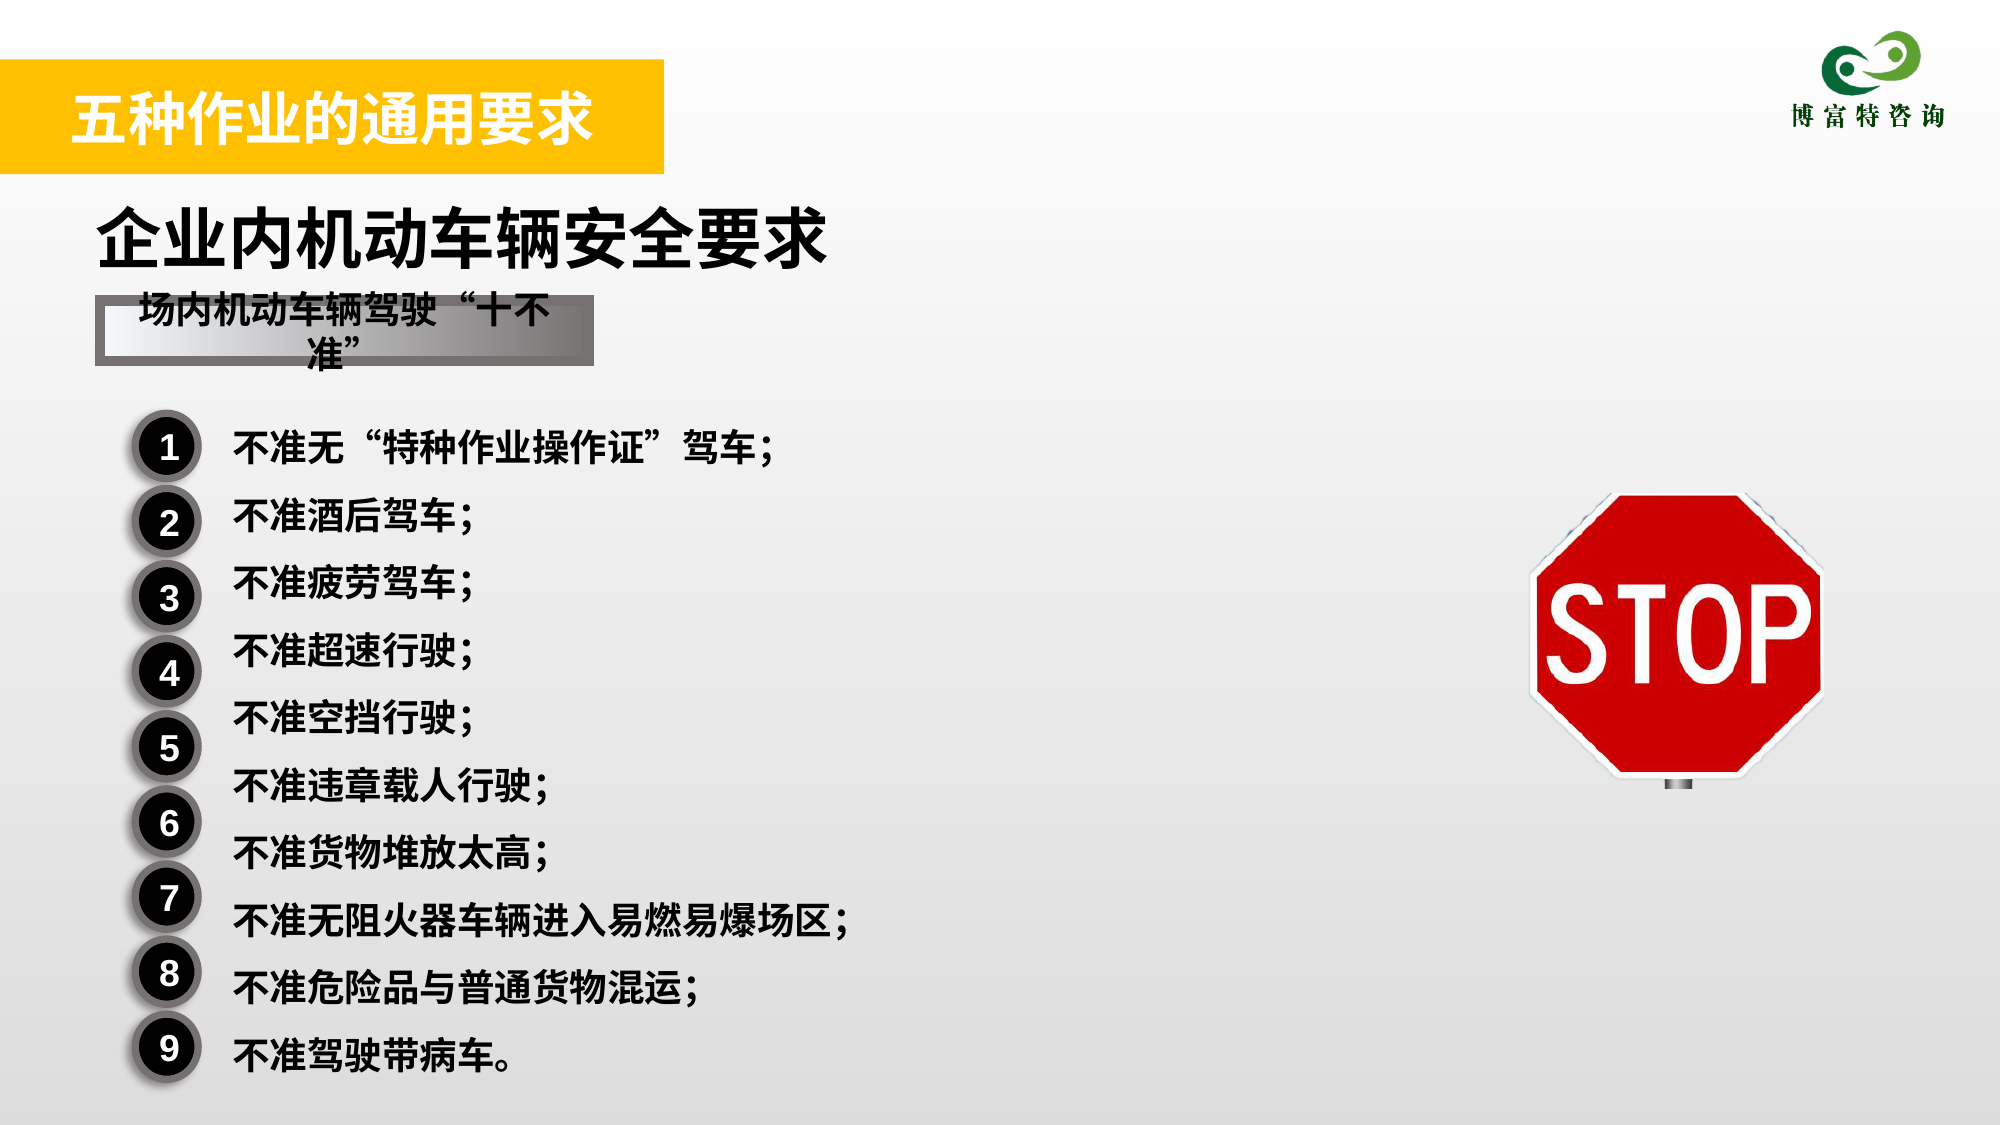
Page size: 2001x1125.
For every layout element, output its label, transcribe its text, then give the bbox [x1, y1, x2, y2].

text_box 9 [134, 1013, 200, 1081]
text_box 4 [134, 637, 200, 705]
text_box 6 [134, 787, 200, 856]
text_box 不准无“特种作业操作证”驾车； 不准酒后驾车； 不准疲劳驾车； 不准超速行驶； 不准空挡行驶； 不准违章载人行驶； 不准货物堆放太高； 不准无阻火器车辆进入易燃易爆场区； 不准危险品与普通货物混运； 不准驾驶带病车。 [217, 394, 1260, 1084]
text_box 3 [134, 562, 200, 630]
text_box 场内机动车辆驾驶“十不准” [99, 300, 590, 362]
text_box 5 [134, 712, 200, 781]
text_box 1 [134, 412, 200, 480]
text_box 7 [134, 862, 200, 931]
text_box 2 [134, 487, 200, 555]
text_box 8 [134, 937, 200, 1006]
picture [1772, 30, 1969, 131]
text_box 五种作业的通用要求 [0, 58, 665, 175]
text_box 企业内机动车辆安全要求 [80, 189, 888, 285]
picture [1528, 493, 1824, 789]
